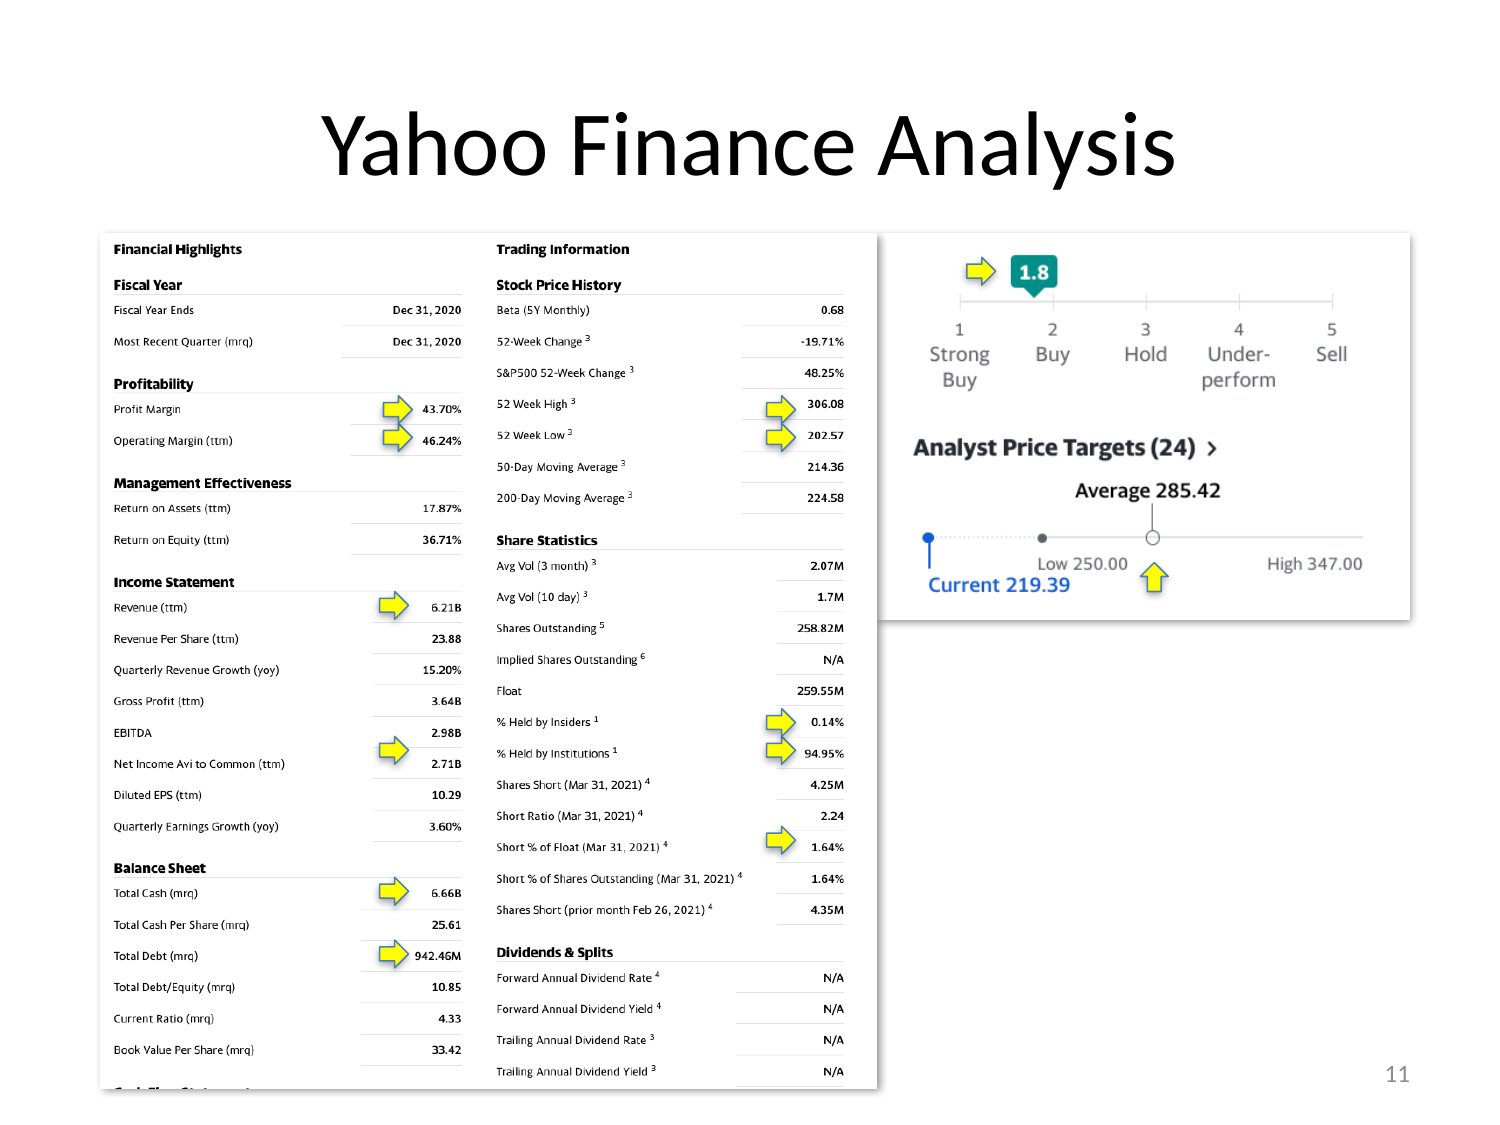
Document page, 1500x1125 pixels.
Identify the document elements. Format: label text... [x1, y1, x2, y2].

picture [100, 233, 1410, 1089]
slide_number 11 [1074, 1042, 1425, 1103]
title Yahoo Finance Analysis [75, 45, 1425, 233]
